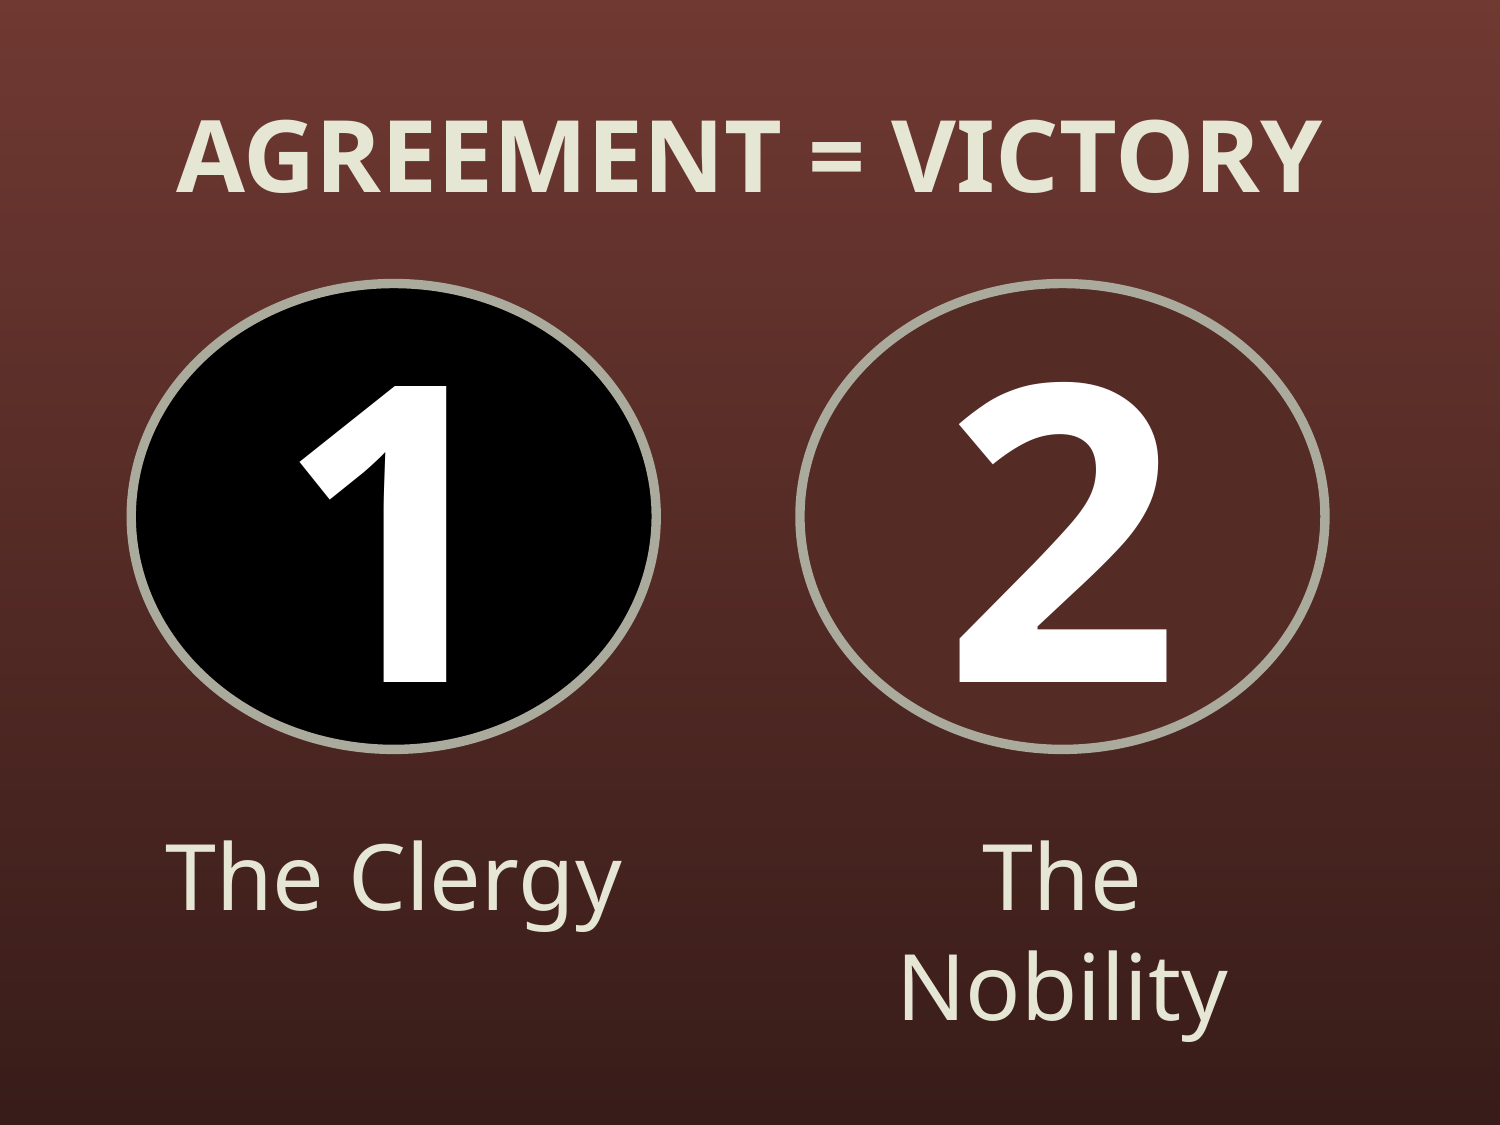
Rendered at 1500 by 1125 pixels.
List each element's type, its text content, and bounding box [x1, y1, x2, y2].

text_box 1 [129, 281, 659, 752]
text_box 2 [797, 281, 1328, 752]
text_box The Nobility [799, 811, 1325, 1046]
text_box AGREEMENT = VICTORY [0, 85, 1500, 220]
text_box The Clergy [112, 811, 675, 936]
